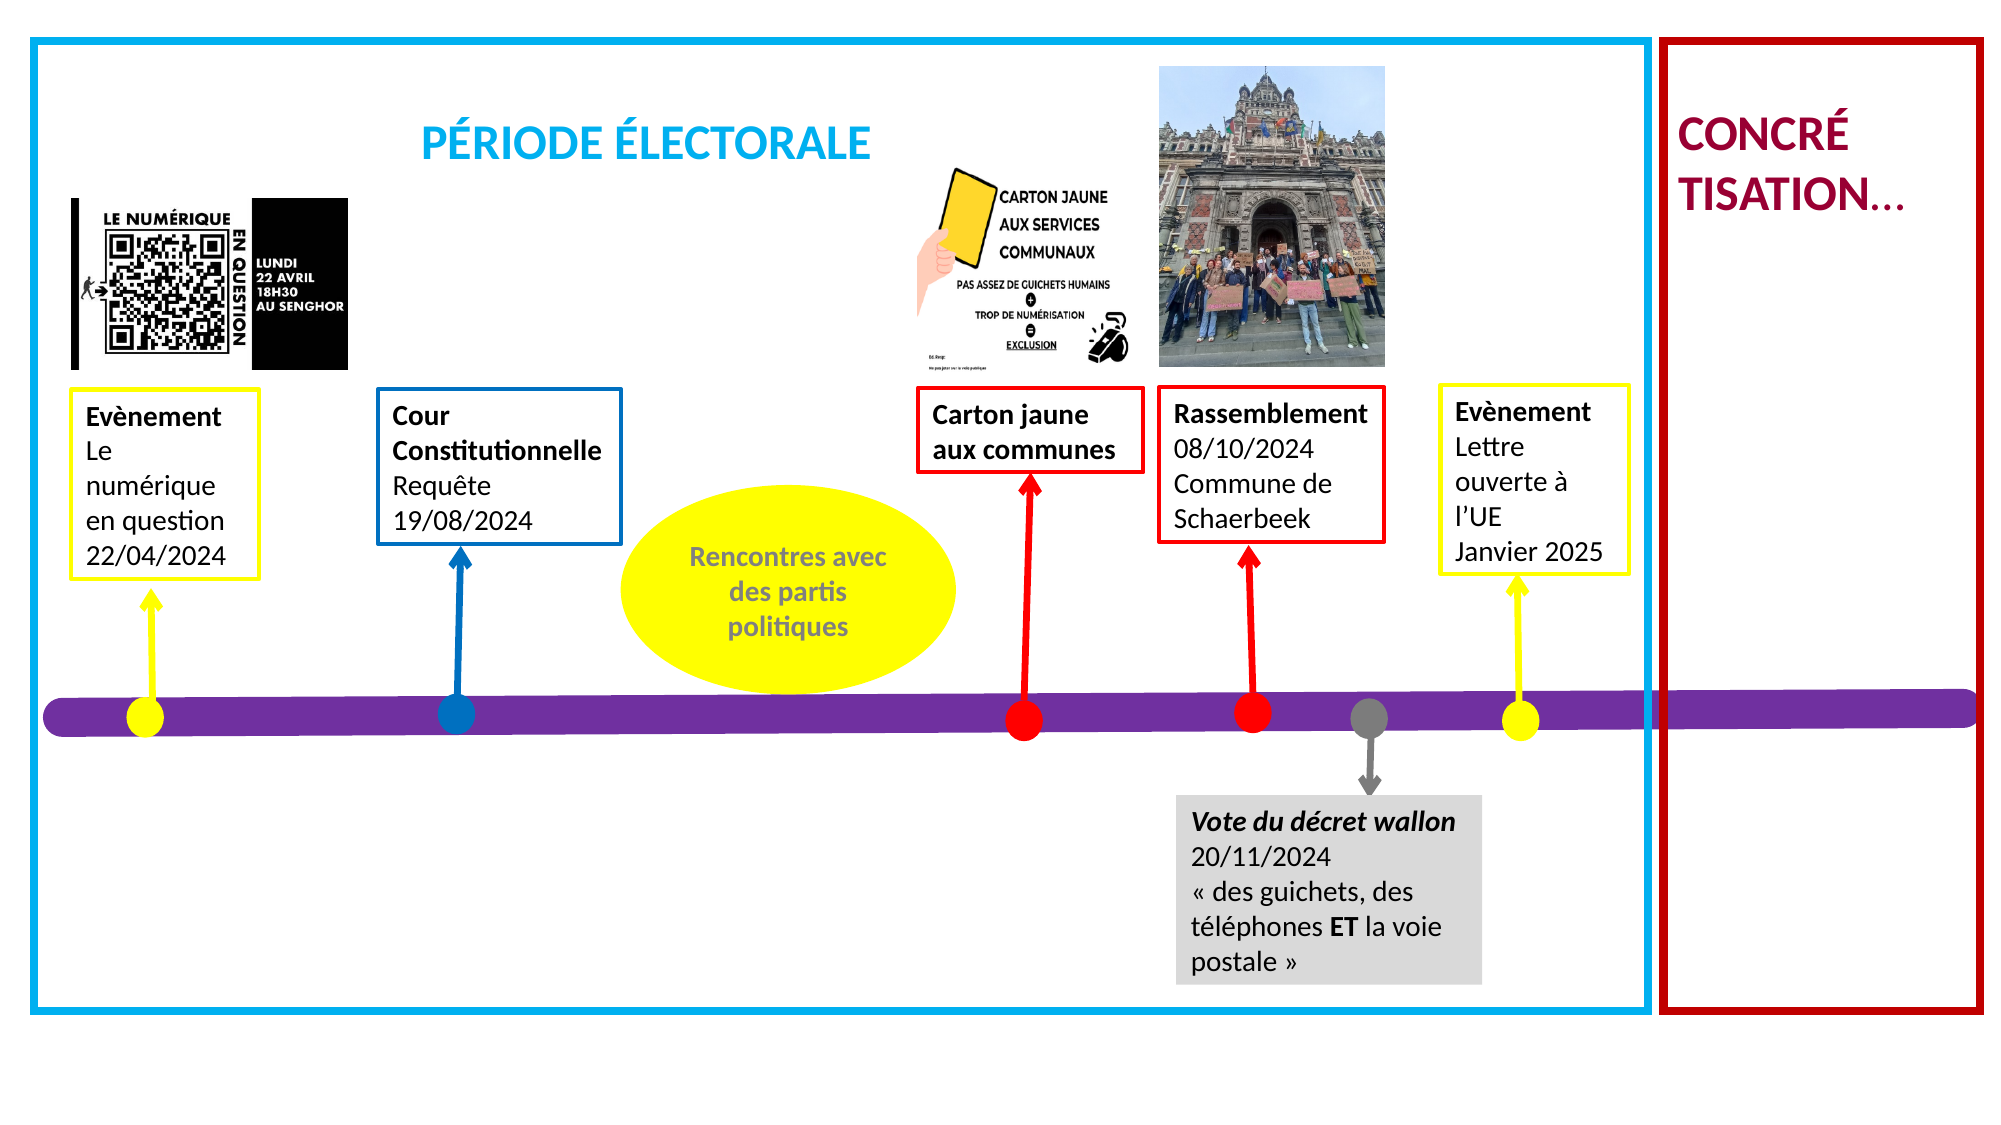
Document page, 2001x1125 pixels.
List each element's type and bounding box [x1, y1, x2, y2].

text_box [62, 708, 150, 718]
text_box [1023, 473, 1031, 701]
text_box [153, 708, 456, 718]
text_box [1248, 545, 1253, 693]
picture [917, 162, 1144, 380]
picture [1158, 66, 1385, 367]
text_box [461, 708, 1964, 718]
picture [71, 198, 348, 370]
text_box [456, 545, 461, 735]
text_box [33, 40, 1649, 1012]
text_box [1662, 40, 1981, 1012]
